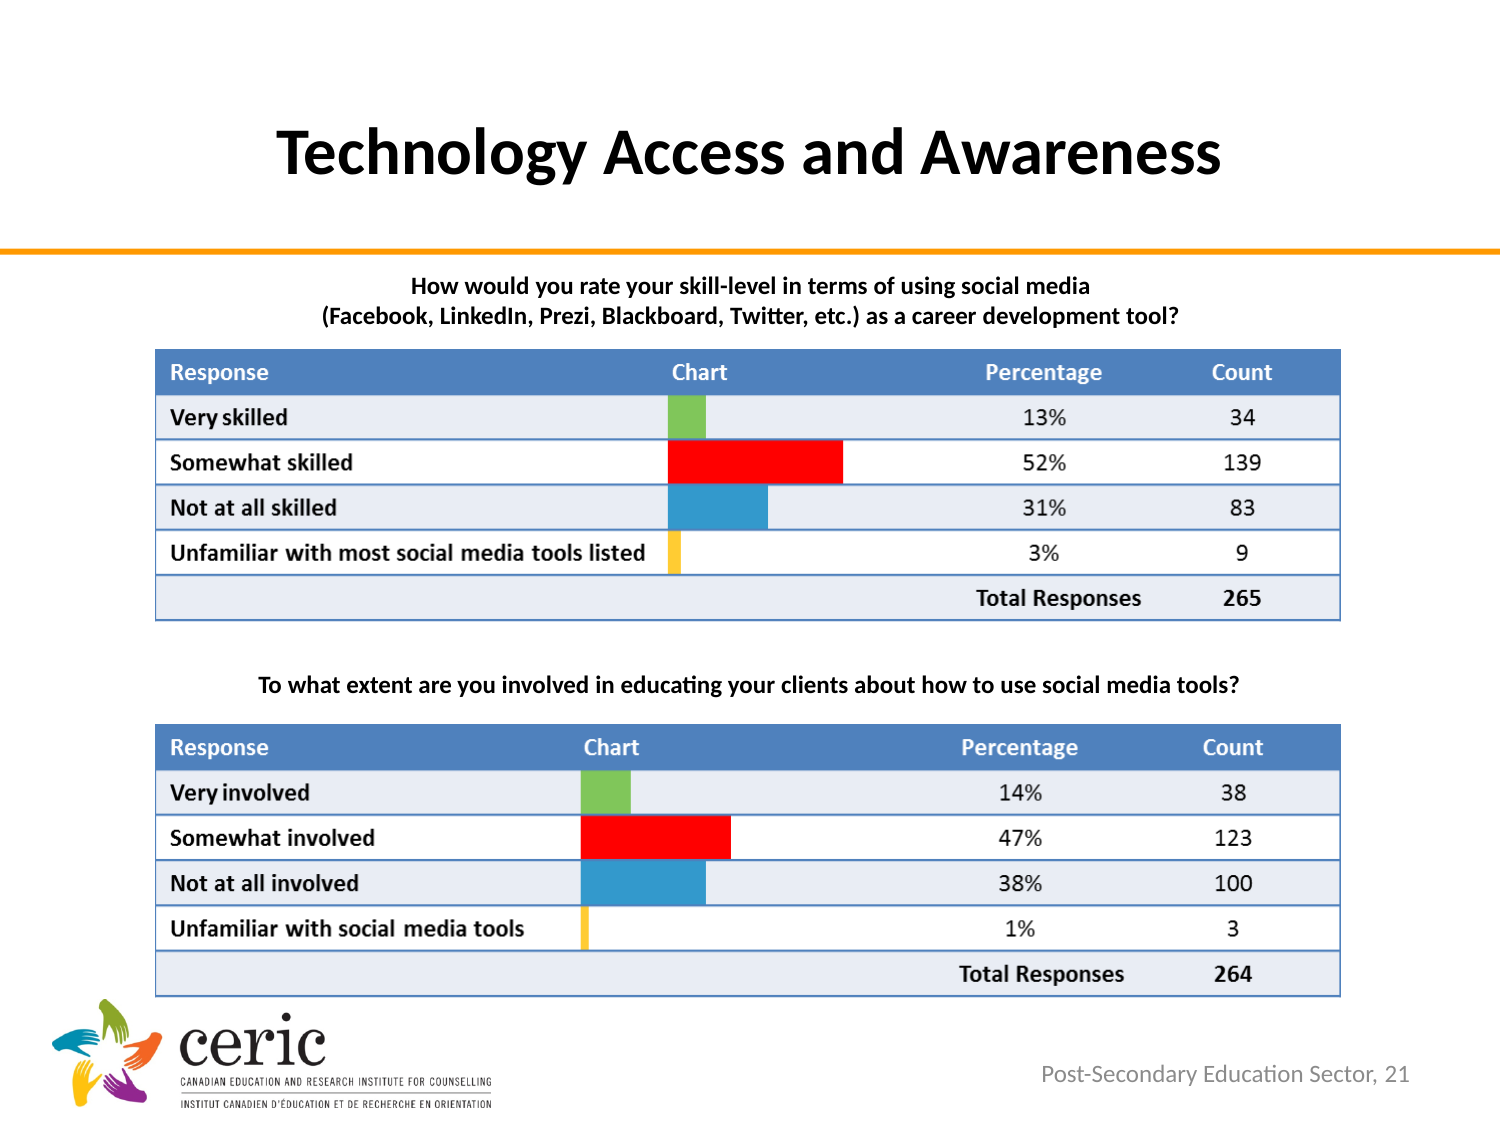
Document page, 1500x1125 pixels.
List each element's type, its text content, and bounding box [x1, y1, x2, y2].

text_box To what extent are you involved in educating your clients about how to use social media tools? [155, 661, 1344, 706]
text_box How would you rate your skill-level in terms of using social media (Facebook, LinkedIn, Prezi, Blackboard, Twitter, etc.) as a career development tool? [162, 262, 1341, 338]
slide_number Post-Secondary Education Sector, 21 [748, 1042, 1425, 1103]
picture [52, 724, 1341, 1108]
title Technology Access and Awareness [75, 99, 1425, 233]
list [155, 349, 1341, 629]
